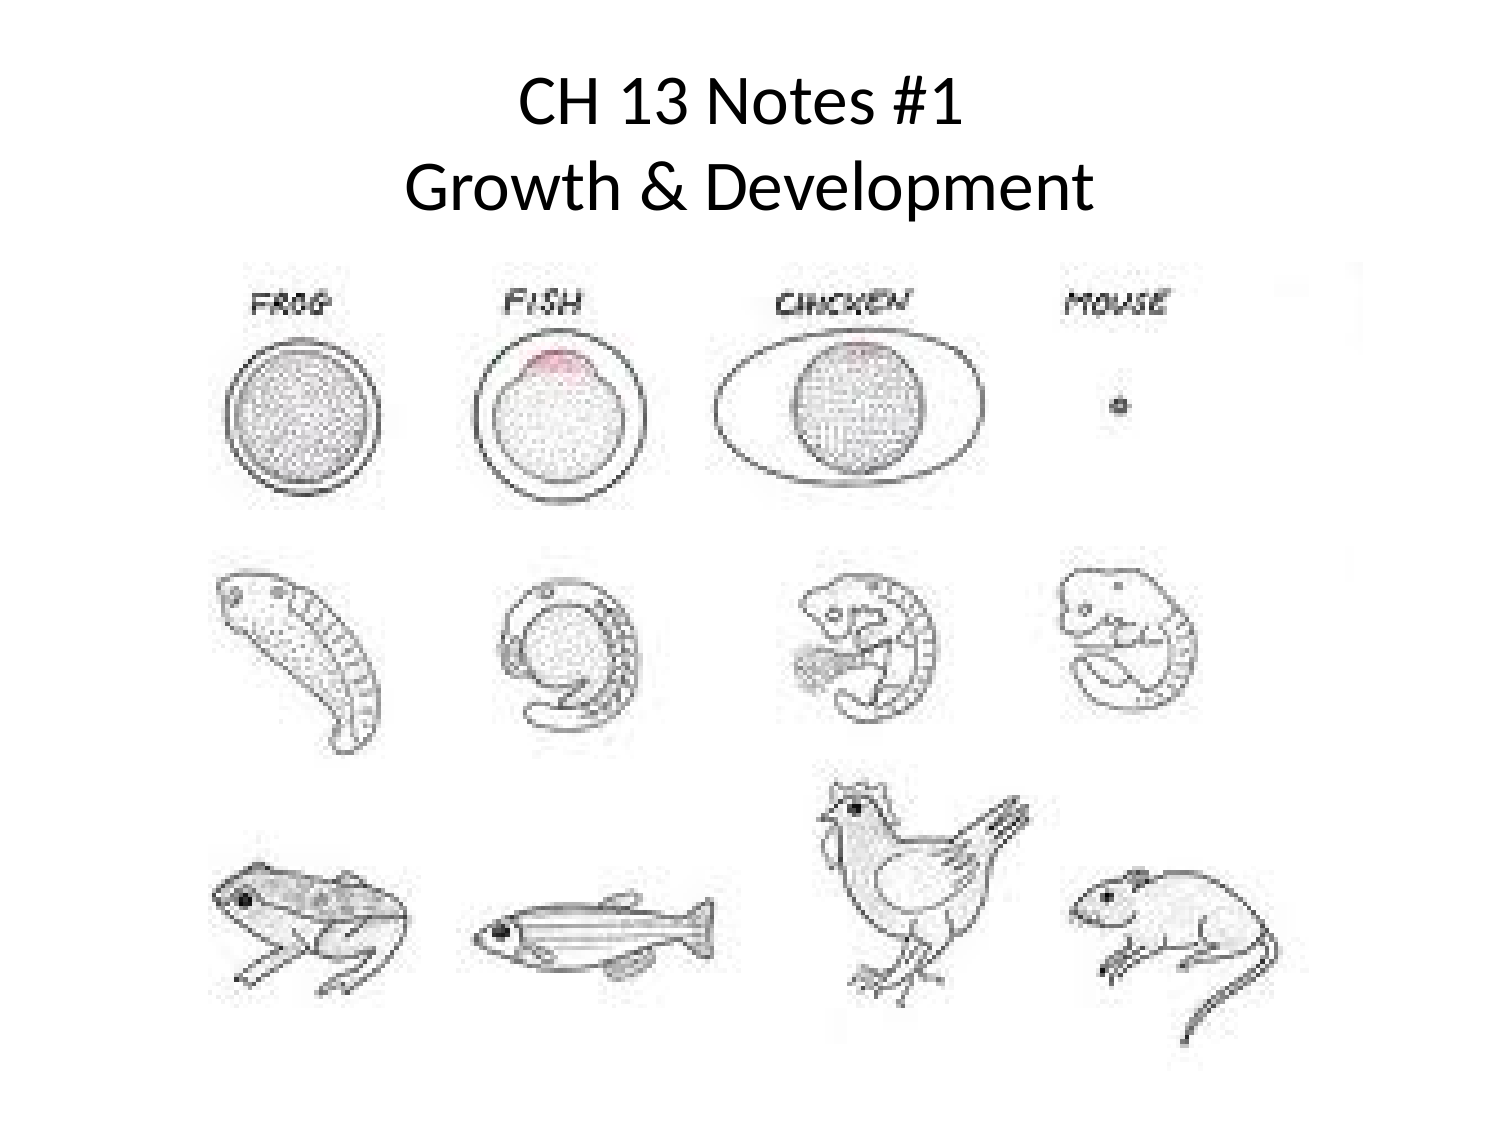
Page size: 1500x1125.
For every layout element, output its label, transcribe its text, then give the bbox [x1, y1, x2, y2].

title CH 13 Notes #1 Growth & Development [75, 45, 1425, 233]
picture [137, 262, 1363, 1071]
